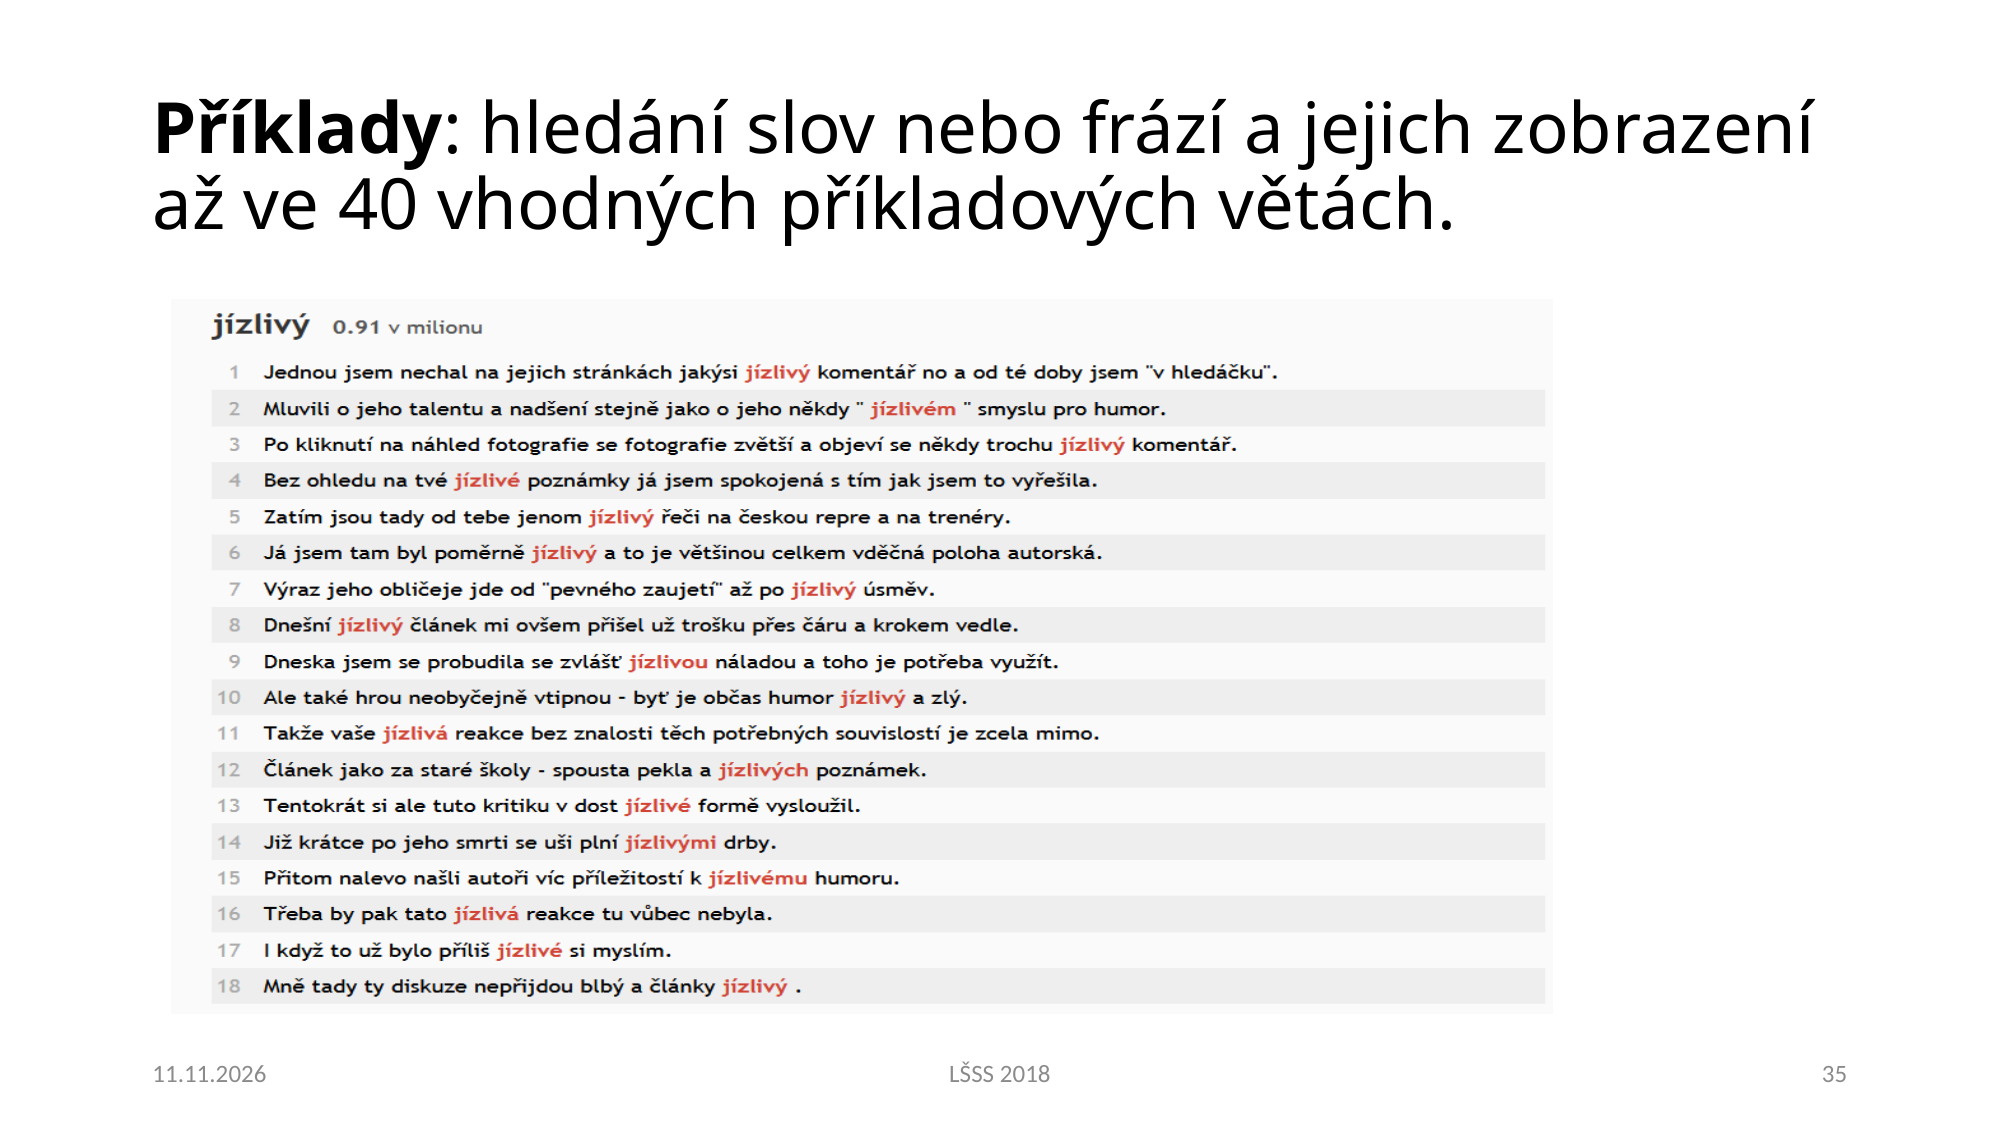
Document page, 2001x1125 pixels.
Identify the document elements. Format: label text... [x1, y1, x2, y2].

title Příklady: hledání slov nebo frází a jejich zobrazení až ve 40 vhodných příkladových větách. [137, 59, 1863, 278]
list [171, 299, 1553, 1014]
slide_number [137, 1042, 588, 1103]
slide_number 35 [1412, 1042, 1863, 1103]
footer LŠSS 2018 [662, 1042, 1338, 1103]
